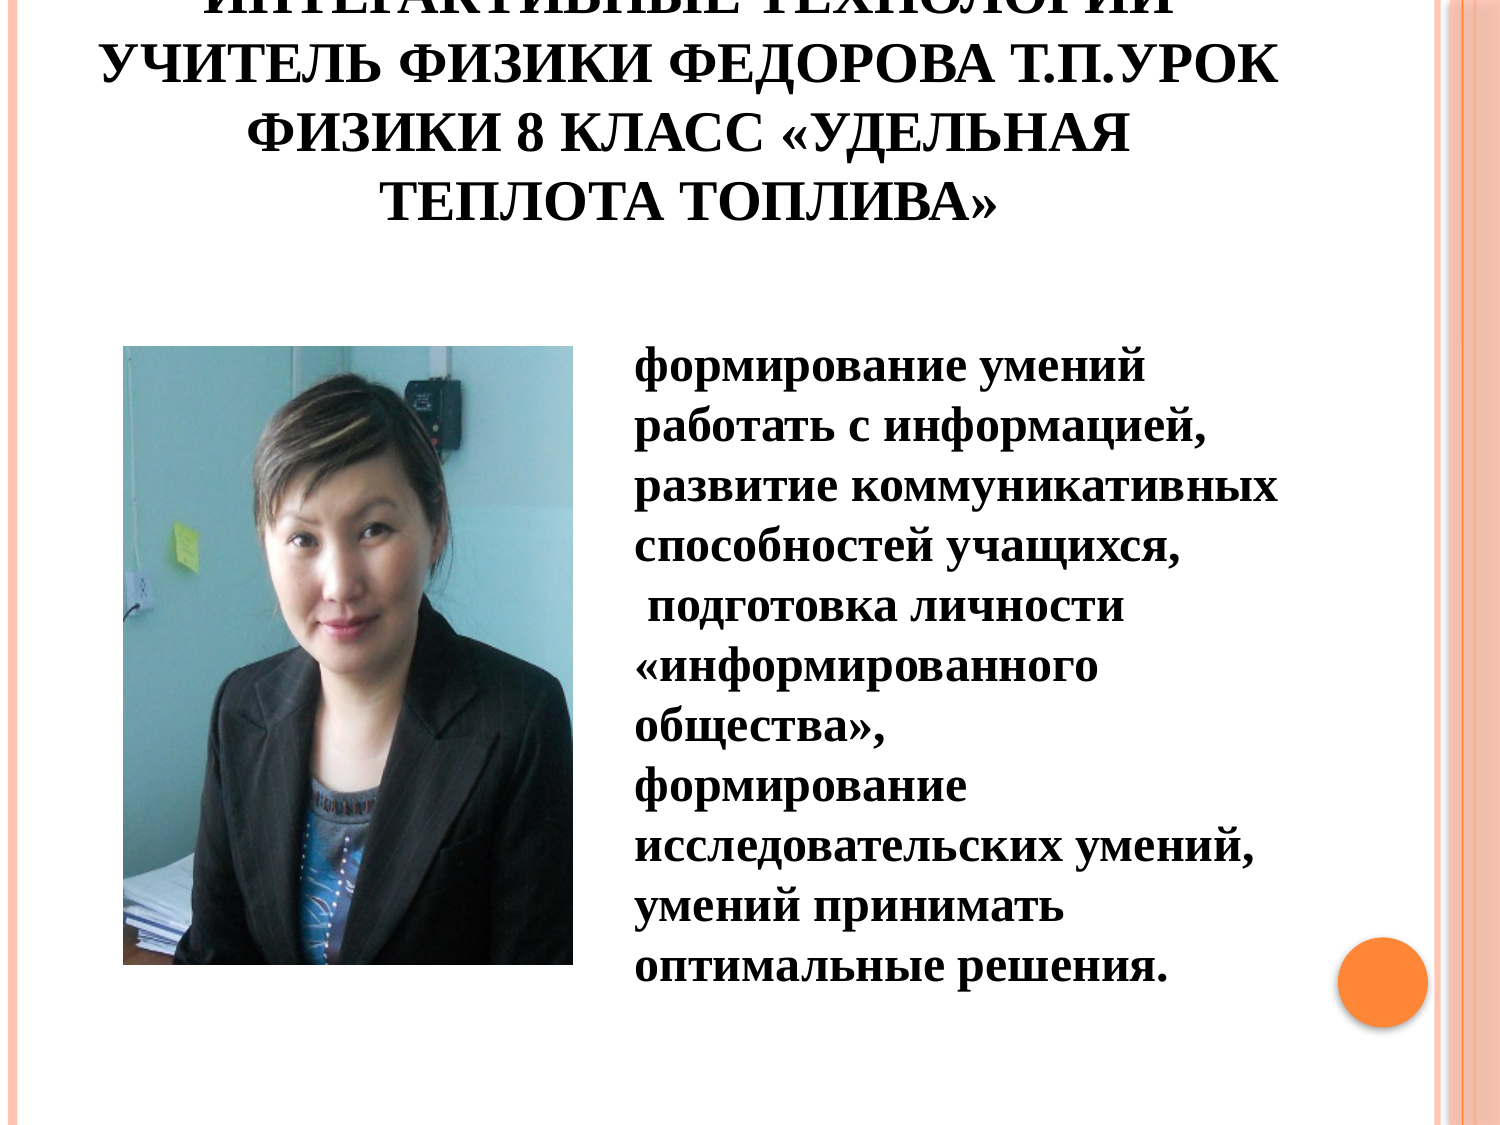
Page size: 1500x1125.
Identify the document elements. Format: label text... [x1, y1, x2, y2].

text_box формирование умений работать с информацией, развитие коммуникативных способностей учащихся, подготовка личности «информированного общества», формирование исследовательских умений, умений принимать оптимальные решения. [620, 278, 1370, 999]
picture [123, 346, 574, 965]
title Интерактивные технологии учитель физики Федорова Т.П.урок физики 8 класс «Удельная теплота топлива» [76, 0, 1302, 239]
list [679, 243, 1388, 1062]
